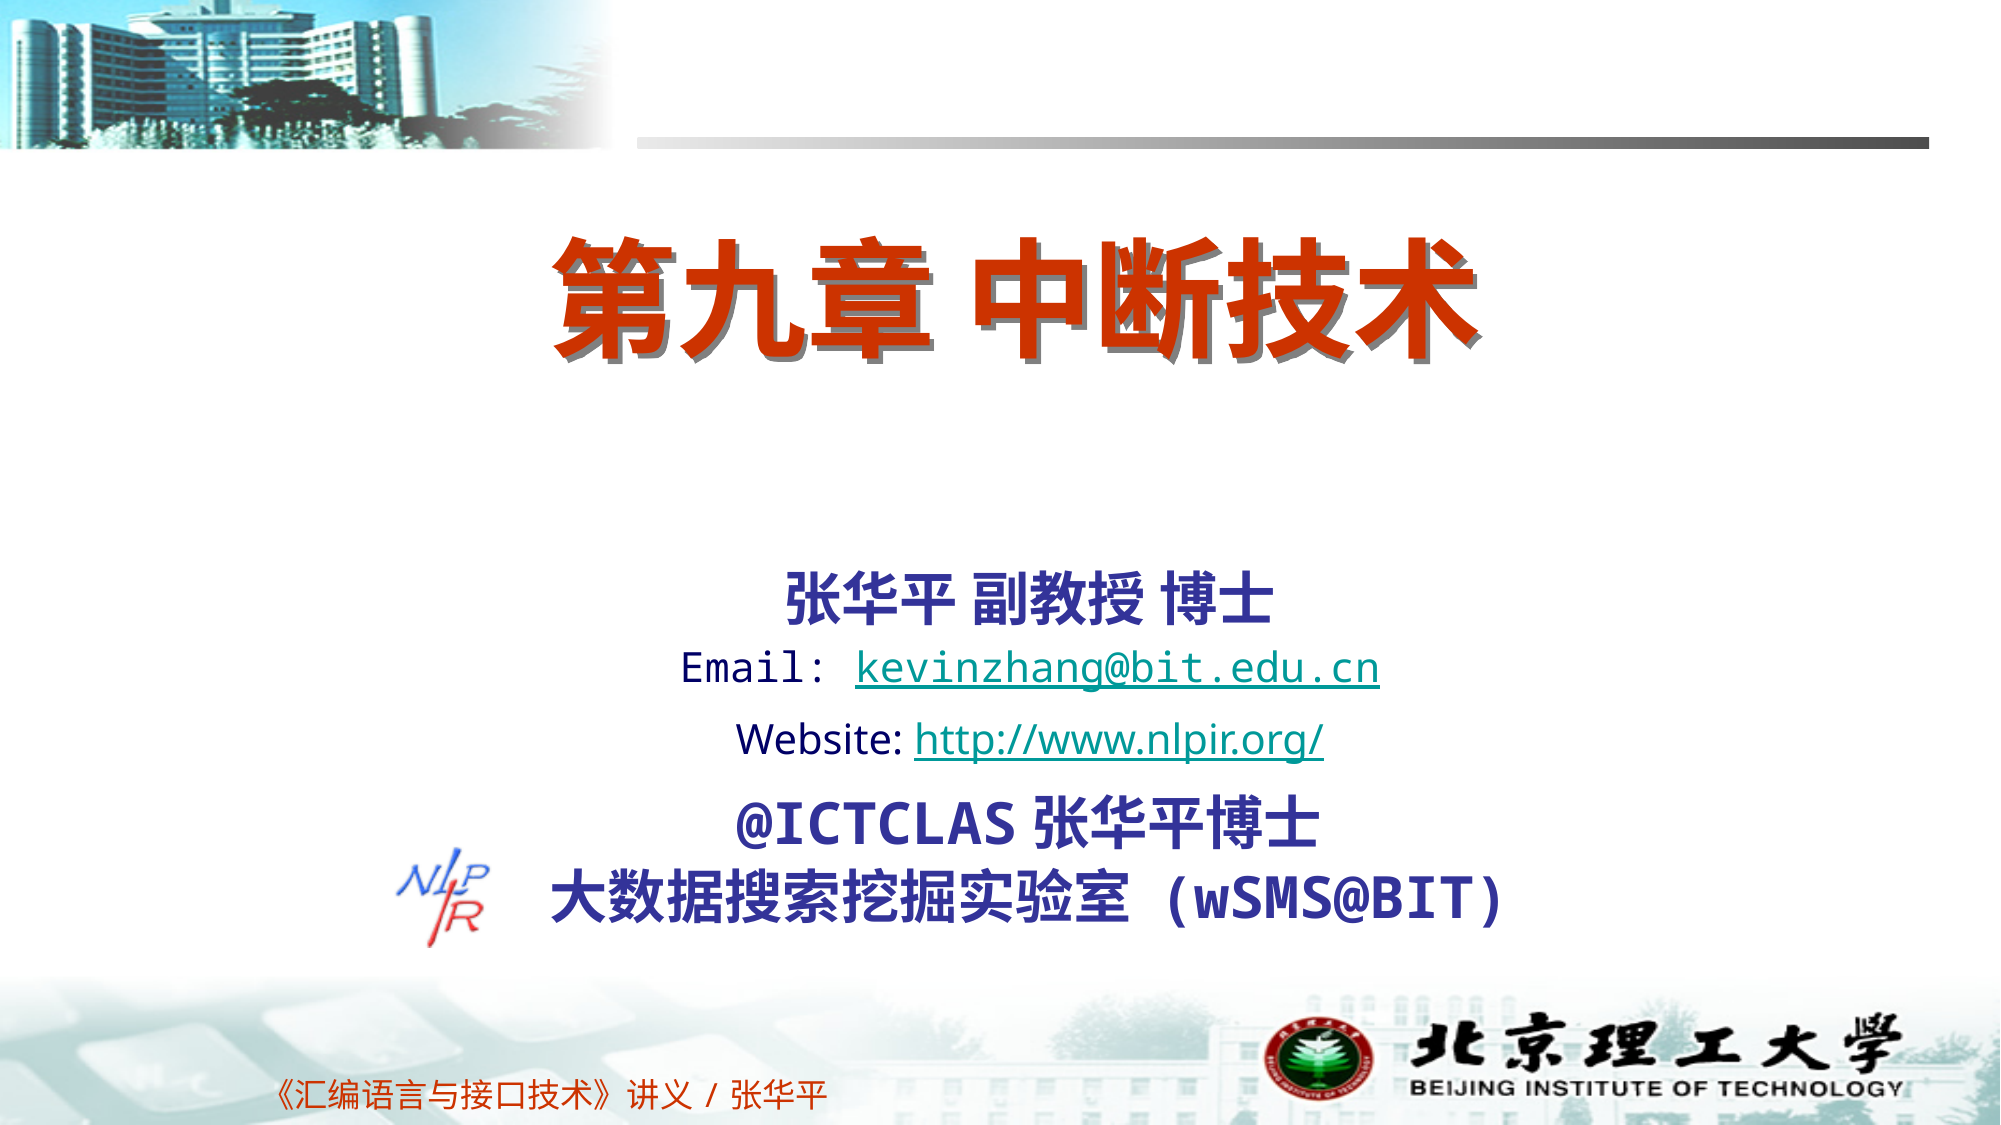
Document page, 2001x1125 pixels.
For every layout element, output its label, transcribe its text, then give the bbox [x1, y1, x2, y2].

picture [0, 0, 2000, 1125]
subtitle 张华平 副教授 博士 Email: kevinzhang@bit.edu.cn Website: http://www.nlpir.org/ @ICTCLAS张华平博士 大数据搜索挖掘实验室 (wSMS@BIT) [309, 562, 1750, 1036]
title 第九章 中断技术 [184, 160, 1845, 432]
